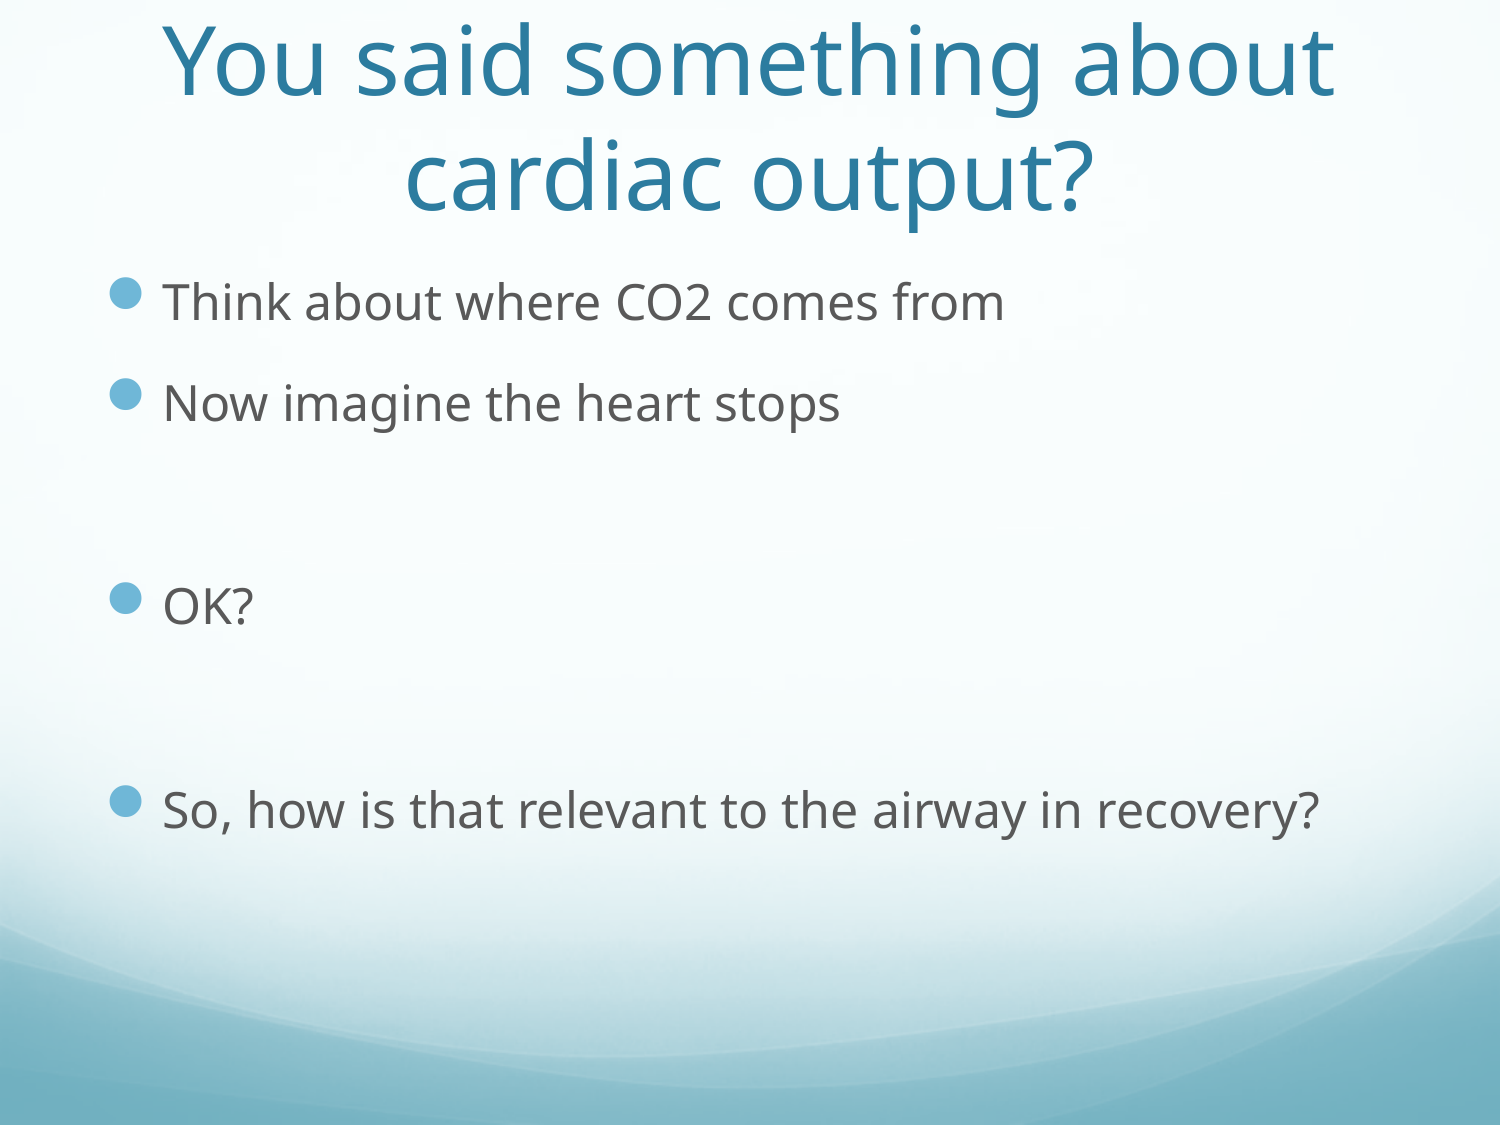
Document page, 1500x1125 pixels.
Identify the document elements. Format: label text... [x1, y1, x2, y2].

list Think about where CO2 comes from Now imagine the heart stops OK? So, how is that relevant to the airway in recovery? [90, 262, 1410, 1025]
title You said something about cardiac output? [90, 17, 1410, 237]
